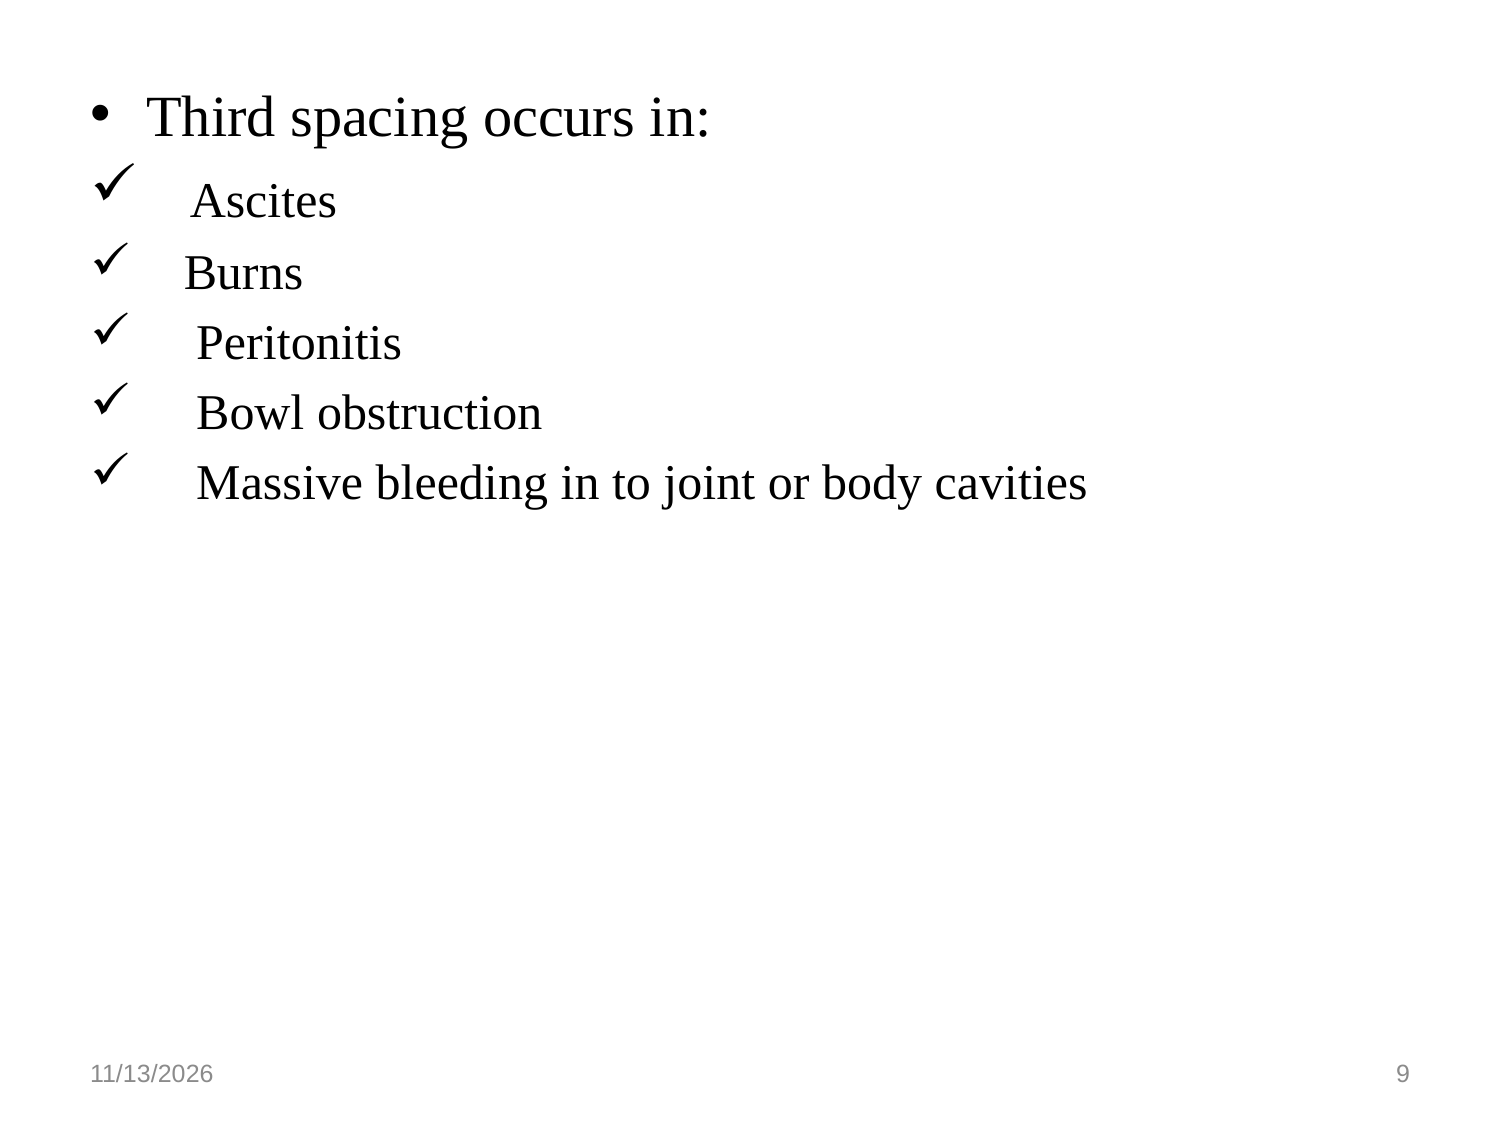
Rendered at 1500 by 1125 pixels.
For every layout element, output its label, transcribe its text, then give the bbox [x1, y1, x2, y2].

slide_number 9 [1074, 1042, 1425, 1103]
list Third spacing occurs in: Ascites Burns Peritonitis Bowl obstruction Massive bleeding in to joint or body cavities [75, 70, 1425, 1005]
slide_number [75, 1042, 425, 1103]
